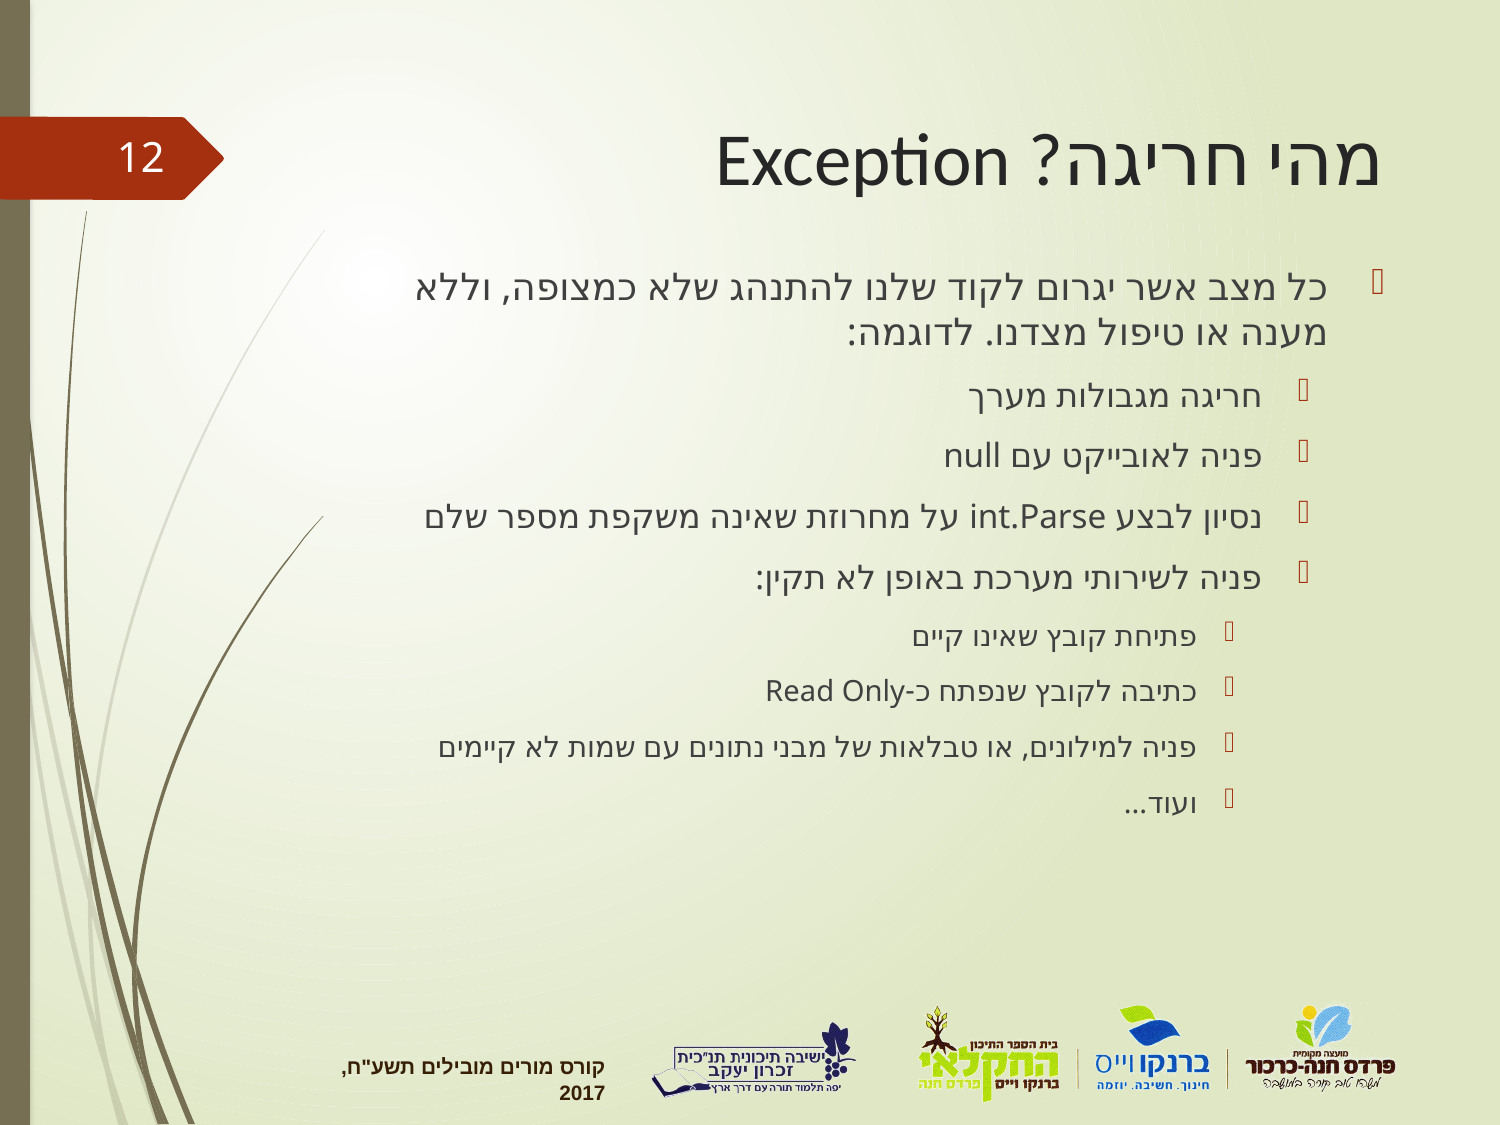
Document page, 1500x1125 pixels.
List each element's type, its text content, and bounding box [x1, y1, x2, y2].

picture [647, 1022, 860, 1103]
slide_number קורס מורים מובילים תשע"ח, 2017 [286, 1046, 621, 1092]
slide_number 12 [83, 129, 180, 190]
picture [904, 992, 1407, 1107]
list כל מצב אשר יגרום לקוד שלנו להתנהג שלא כמצופה, וללא מענה או טיפול מצדנו. לדוגמה: חריגה מגבולות מערך פניה לאובייקט עם null נסיון לבצע int.Parse על מחרוזת שאינה משקפת מספר שלם פניה לשירותי מערכת באופן לא תקין: פתיחת קובץ שאינו קיים כתיבה לקובץ שנפתח כ-Read Only פניה למילונים, או טבלאות של מבני נתונים עם שמות לא קיימים ועוד... [318, 255, 1400, 970]
title מהי חריגה? Exception [319, 102, 1400, 232]
